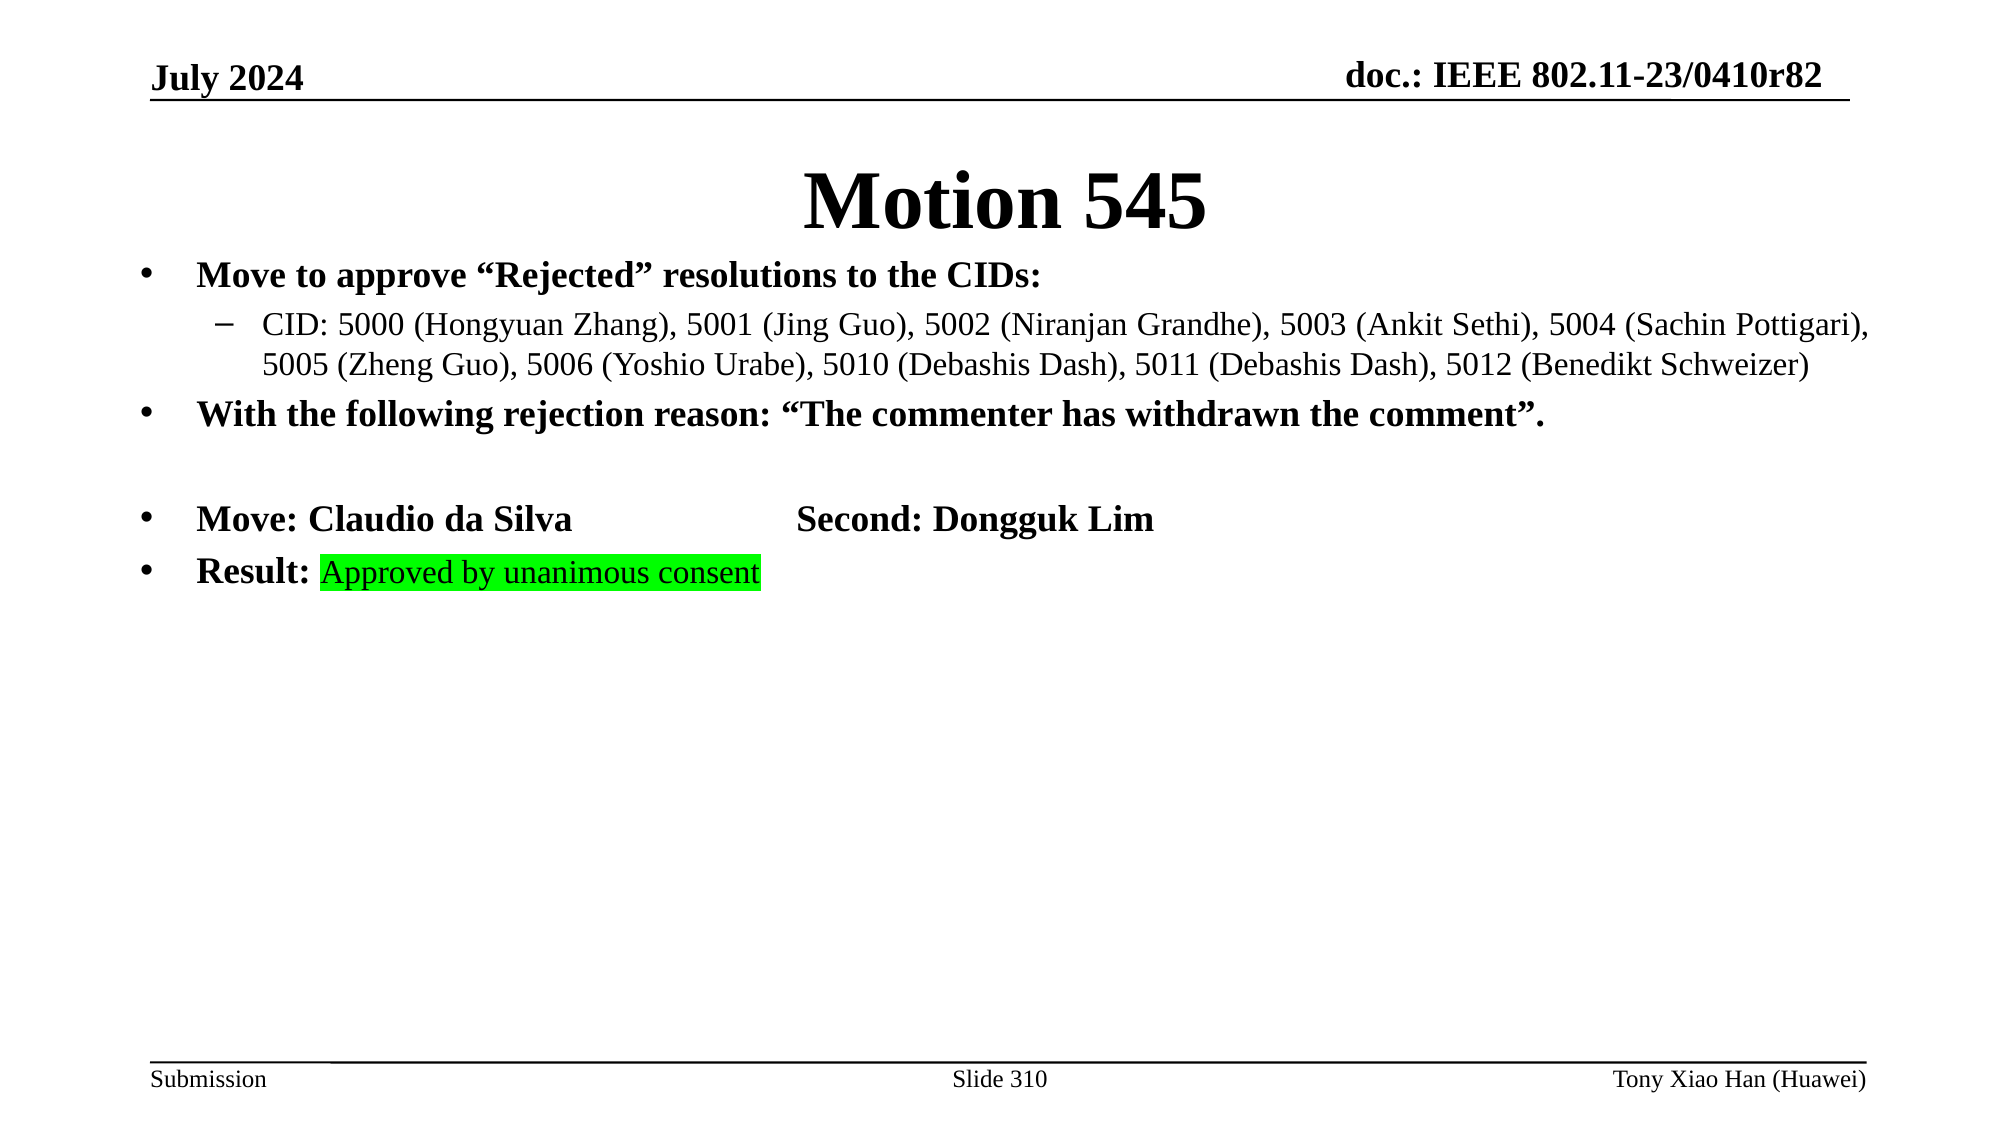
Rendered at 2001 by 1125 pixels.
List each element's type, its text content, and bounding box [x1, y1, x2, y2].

text_box Motion 545 [368, 137, 1644, 212]
text_box Move to approve “Rejected” resolutions to the CIDs: CID: 5000 (Hongyuan Zhang), 5001 (Jing Guo), 5002 (Niranjan Grandhe), 5003 (Ankit Sethi), 5004 (Sachin Pottigari), 5005 (Zheng Guo), 5006 (Yoshio Urabe), 5010 (Debashis Dash), 5011 (Debashis Dash), 5012 (Benedikt Schweizer) With the following rejection reason: “The commenter has withdrawn the comment”. Move: Claudio da Silva Second: Dongguk Lim Result: Approved by unanimous consent [125, 212, 1888, 988]
